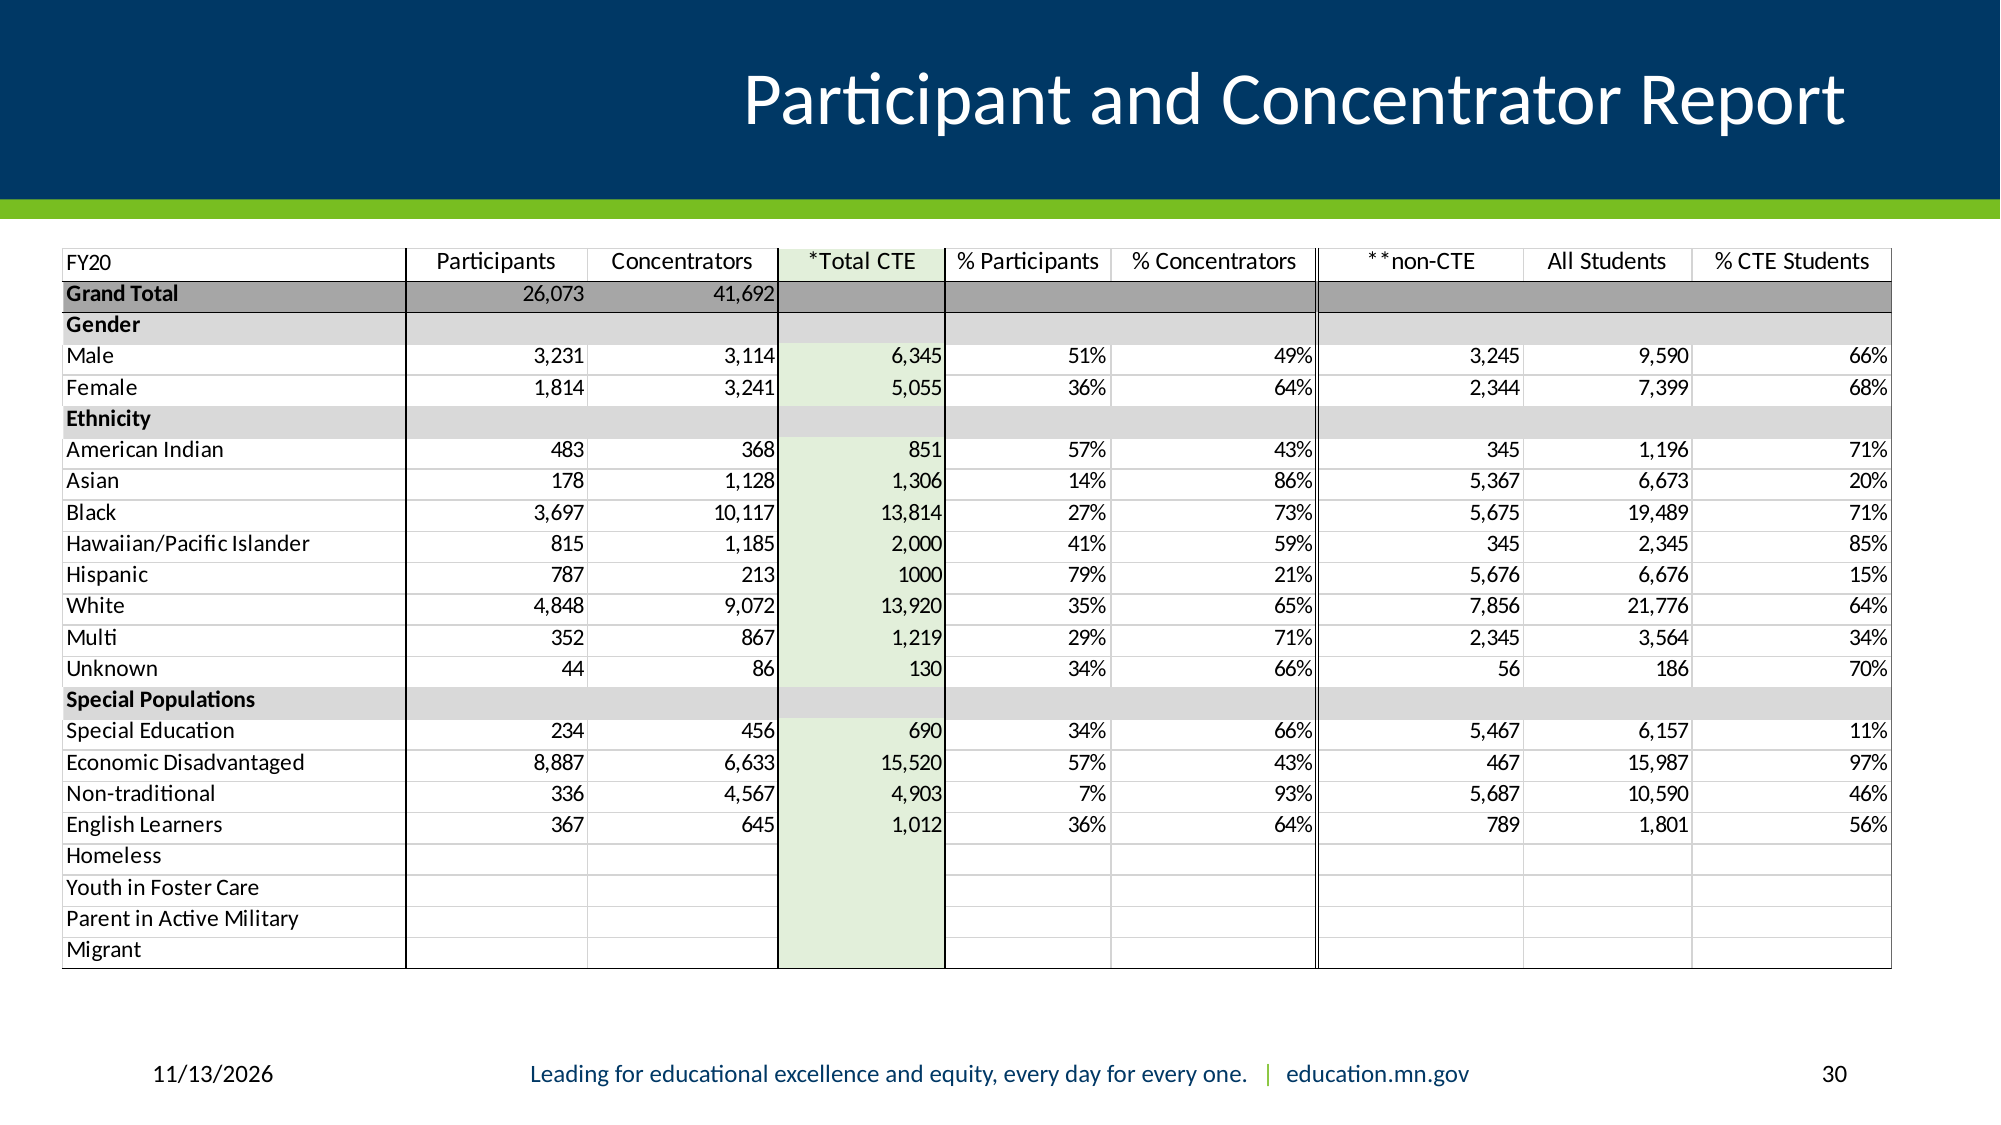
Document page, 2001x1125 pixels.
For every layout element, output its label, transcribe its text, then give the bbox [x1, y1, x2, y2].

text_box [61, 247, 1894, 970]
slide_number 30 [1622, 1042, 1863, 1103]
footer Leading for educational excellence and equity, every day for every one. | education.mn.gov [473, 1042, 1527, 1103]
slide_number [137, 1042, 361, 1103]
title Participant and Concentrator Report [137, 24, 1863, 175]
